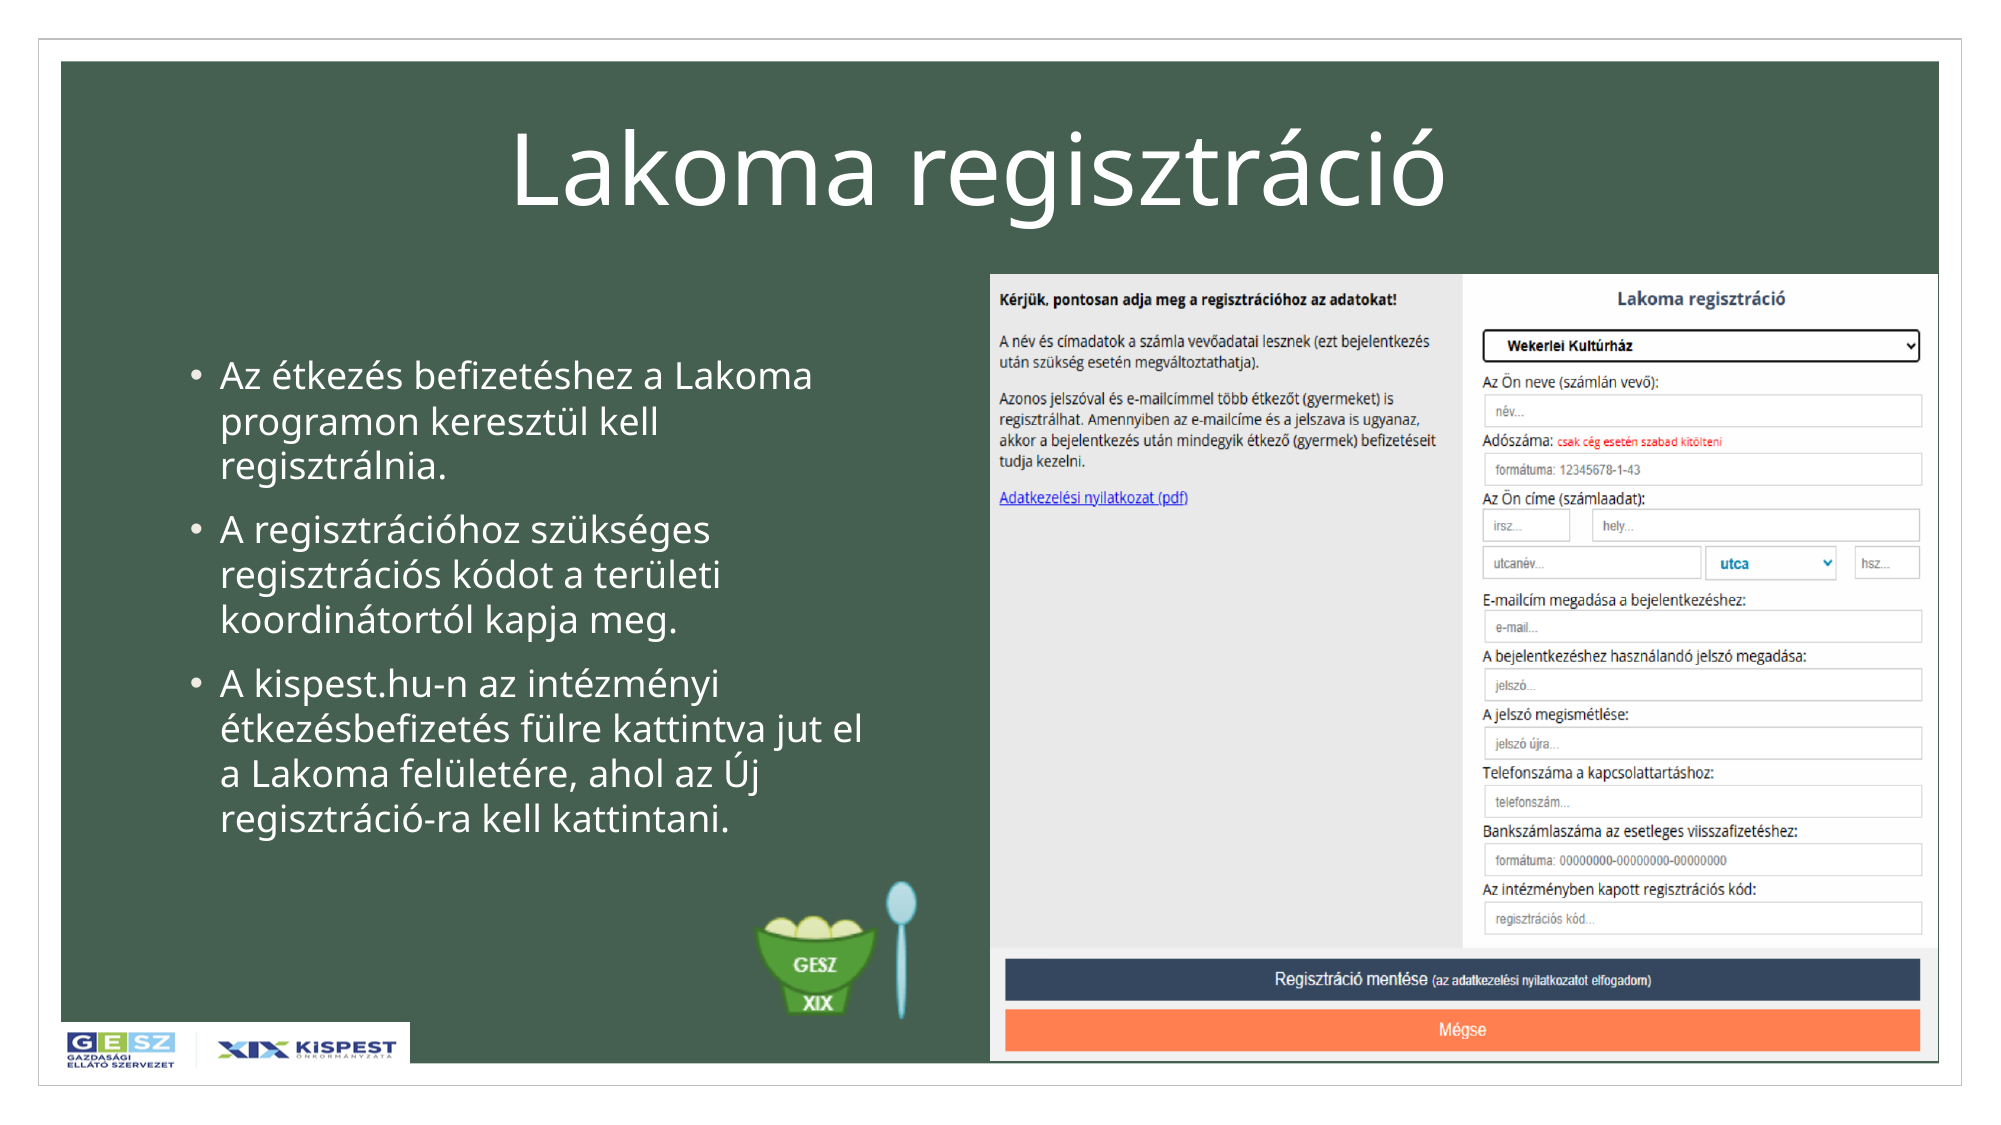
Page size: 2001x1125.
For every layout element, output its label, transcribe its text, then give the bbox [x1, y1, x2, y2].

picture [730, 856, 980, 1049]
title Lakoma regisztráció [154, 89, 1805, 259]
list Az étkezés befizetéshez a Lakoma programon keresztül kell regisztrálnia. A regisztrációhoz szükséges regisztrációs kódot a területi koordinátortól kapja meg. A kispest.hu-n az intézményi étkezésbefizetés fülre kattintva jut el a Lakoma felületére, ahol az Új regisztráció-ra kell kattintani. [174, 345, 910, 990]
picture [59, 1022, 410, 1076]
picture [990, 274, 1938, 1061]
